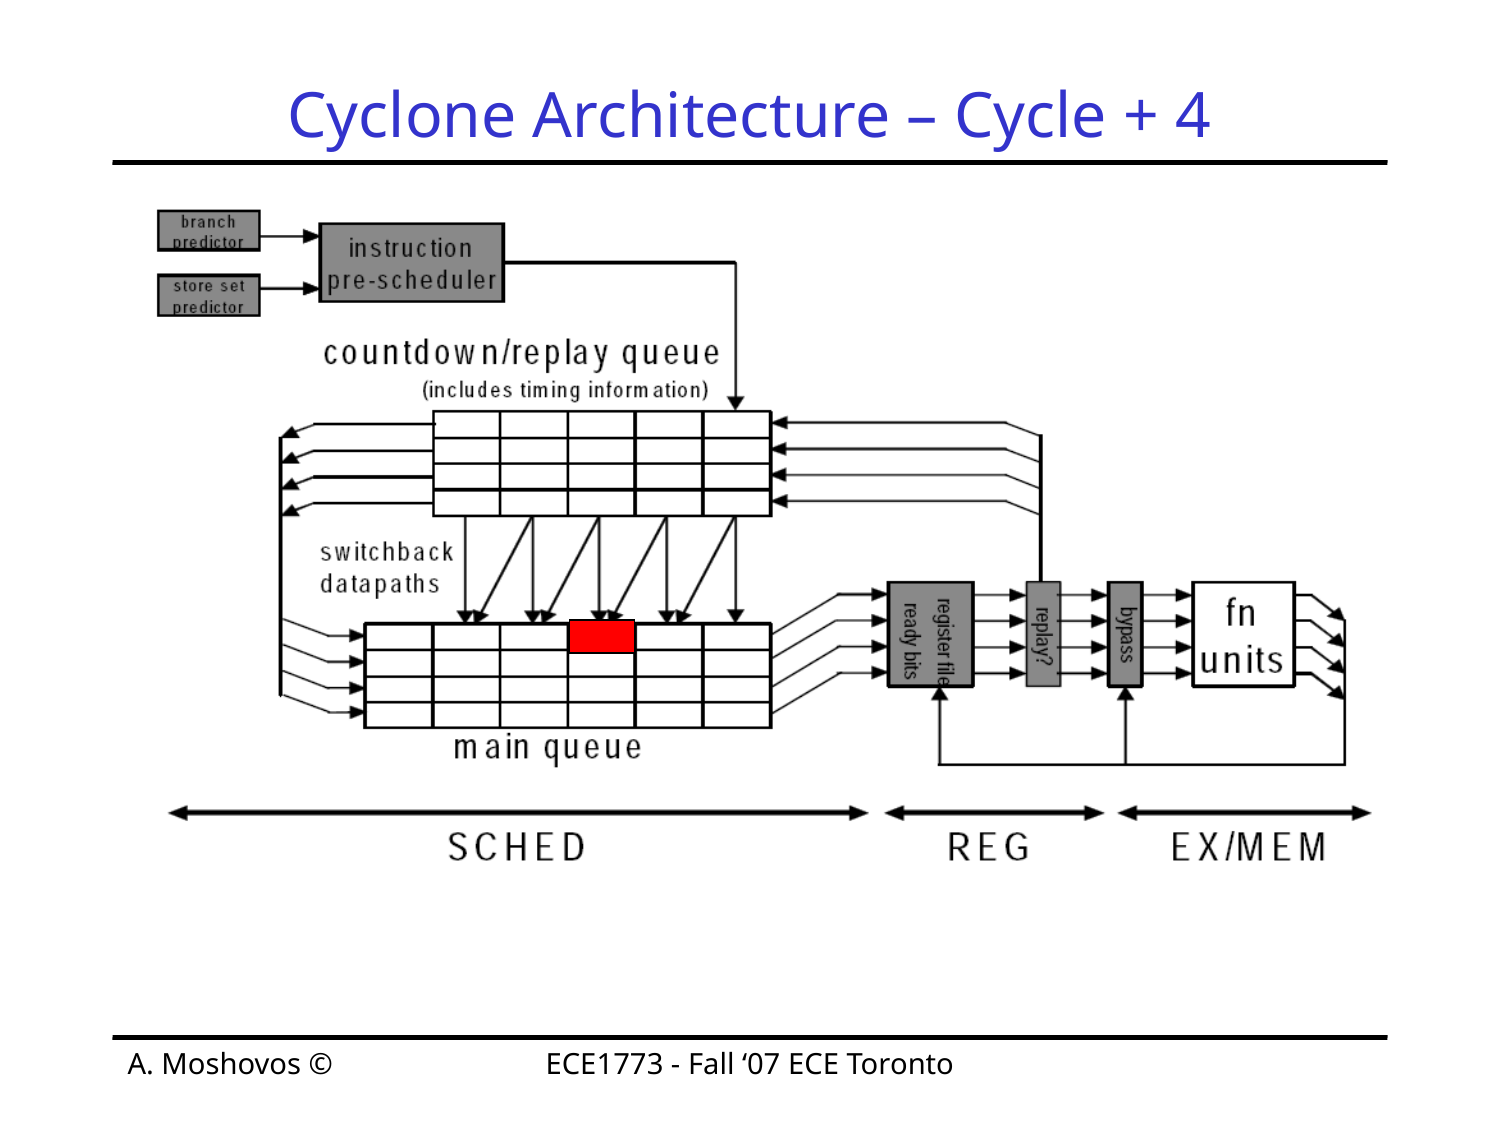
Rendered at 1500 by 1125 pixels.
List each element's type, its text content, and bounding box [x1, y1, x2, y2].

title Cyclone Architecture – Cycle + 4 [112, 62, 1388, 163]
slide_number A. Moshovos © [112, 1037, 426, 1101]
footer ECE1773 - Fall ‘07 ECE Toronto [487, 1037, 1013, 1101]
picture [106, 182, 1413, 880]
